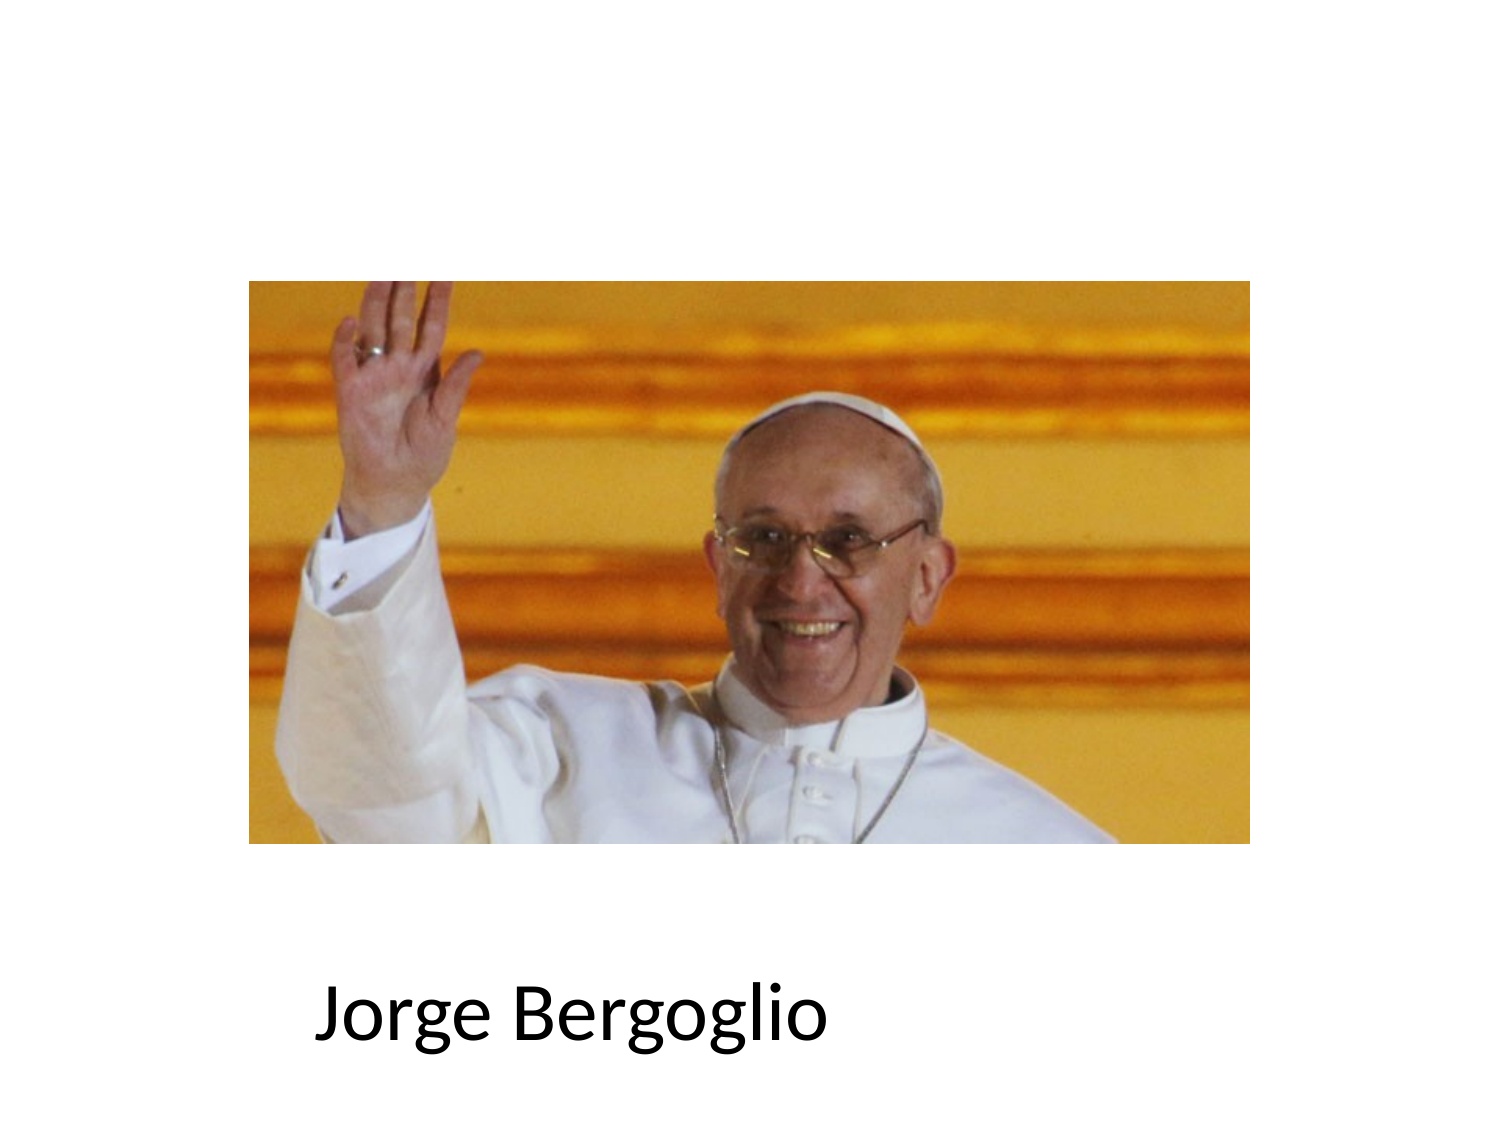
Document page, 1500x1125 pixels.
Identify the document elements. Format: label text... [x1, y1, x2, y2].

picture [249, 281, 1251, 844]
text_box Jorge Bergoglio [300, 950, 1175, 1065]
